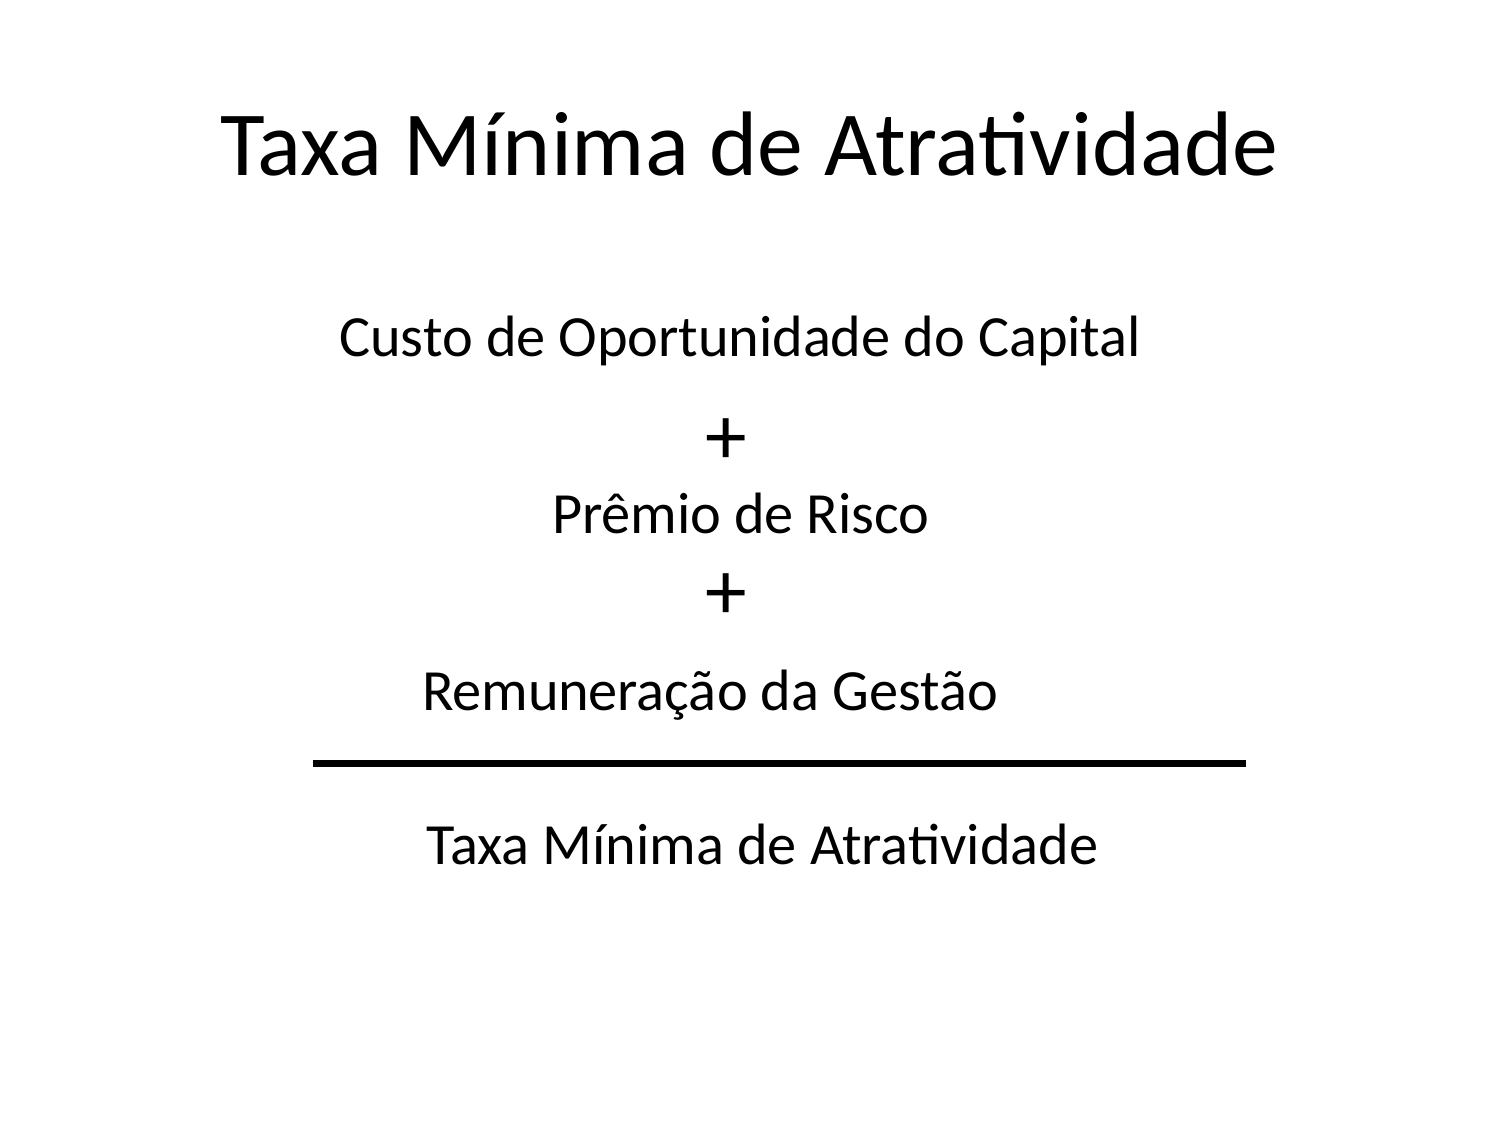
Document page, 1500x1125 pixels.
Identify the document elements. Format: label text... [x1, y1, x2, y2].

text_box Remuneração da Gestão [407, 645, 1069, 730]
text_box Prêmio de Risco [537, 468, 1022, 553]
text_box Taxa Mínima de Atratividade [411, 798, 1114, 884]
title Taxa Mínima de Atratividade [75, 45, 1425, 233]
text_box + [690, 373, 796, 489]
text_box + [690, 529, 796, 644]
text_box Custo de Oportunidade do Capital [324, 290, 1211, 376]
